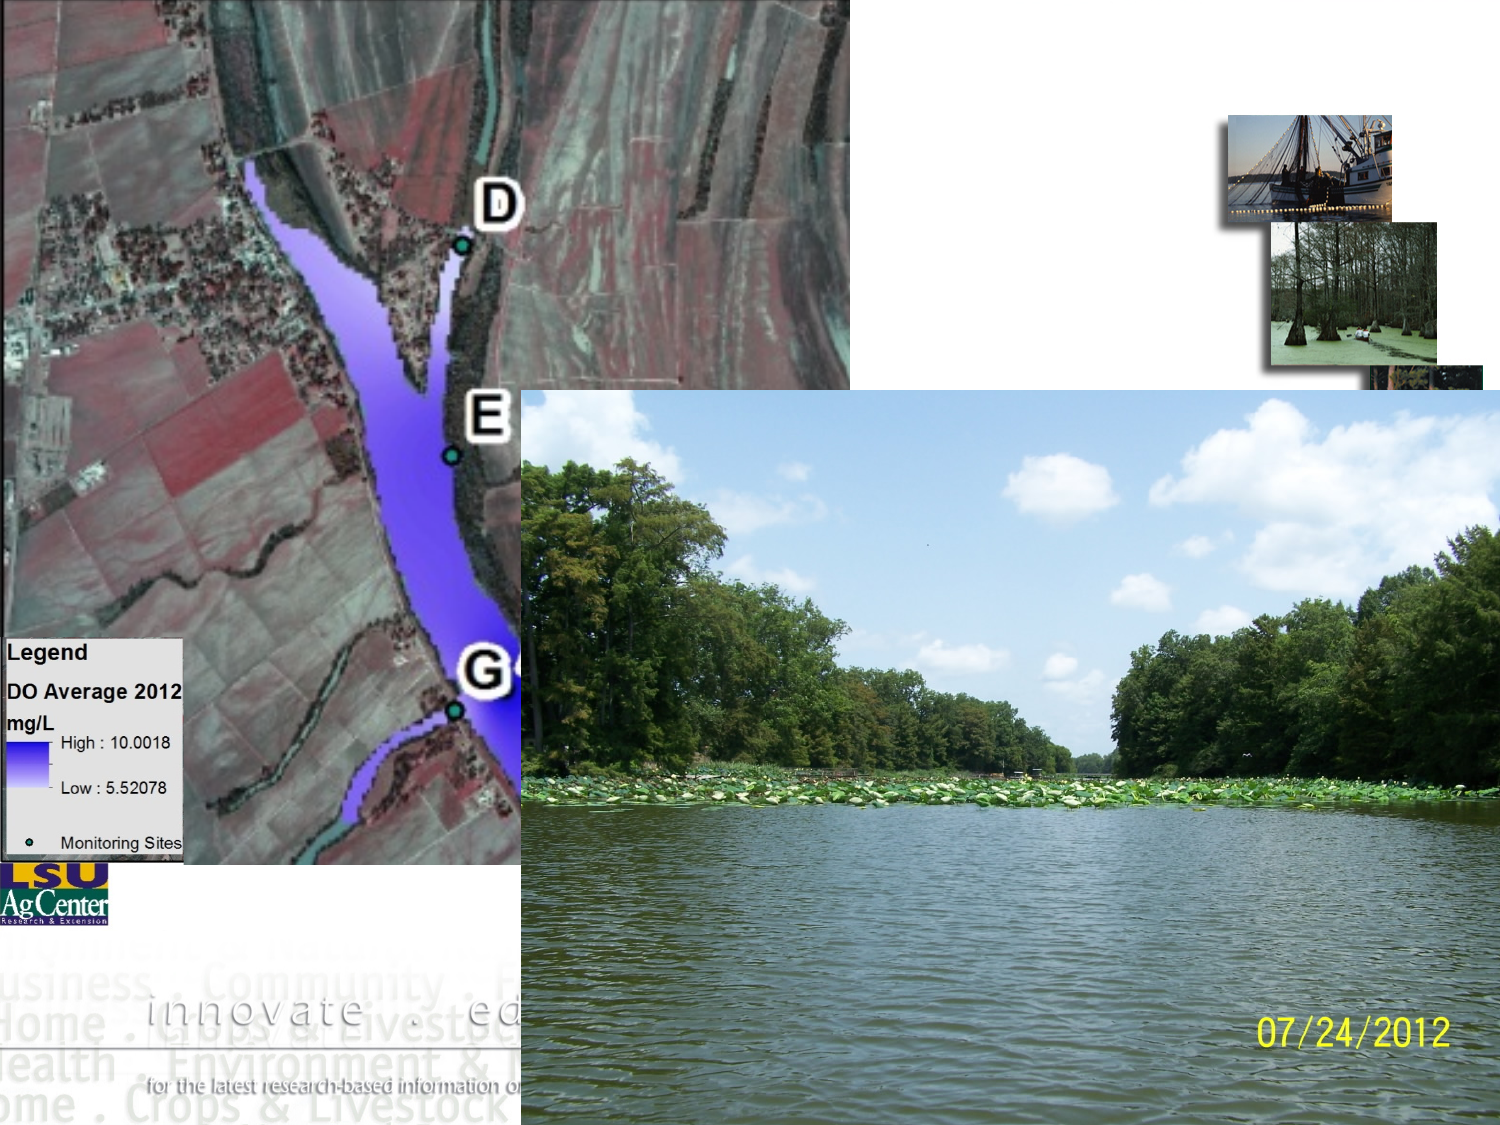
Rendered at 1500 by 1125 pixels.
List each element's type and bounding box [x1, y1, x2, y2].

list [520, 389, 1500, 1125]
picture [0, 0, 1500, 1125]
